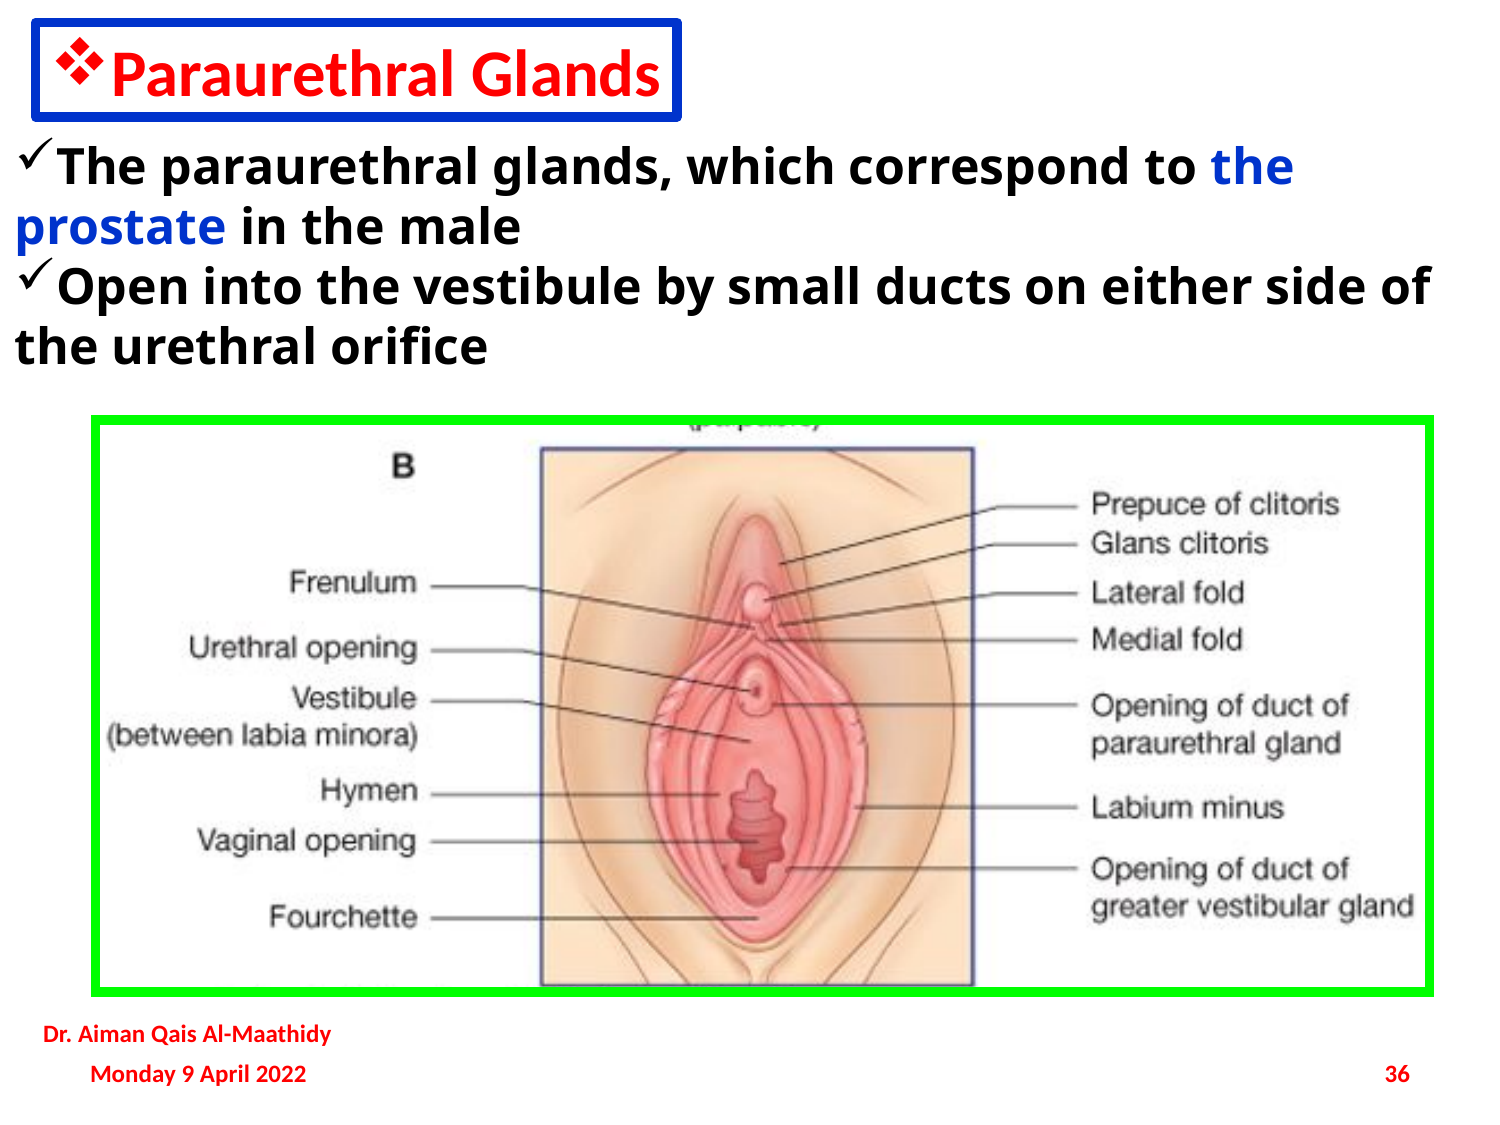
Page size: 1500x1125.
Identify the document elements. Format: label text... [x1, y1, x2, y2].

text_box Paraurethral Glands [35, 22, 677, 117]
footer Dr. Aiman Qais Al-Maathidy [0, 1002, 425, 1063]
slide_number 36 [1350, 1042, 1425, 1103]
text_box The paraurethral glands, which correspond to the prostate in the male Open into the vestibule by small ducts on either side of the urethral orifice [0, 127, 1450, 382]
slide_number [75, 1063, 425, 1103]
picture [100, 424, 1426, 988]
